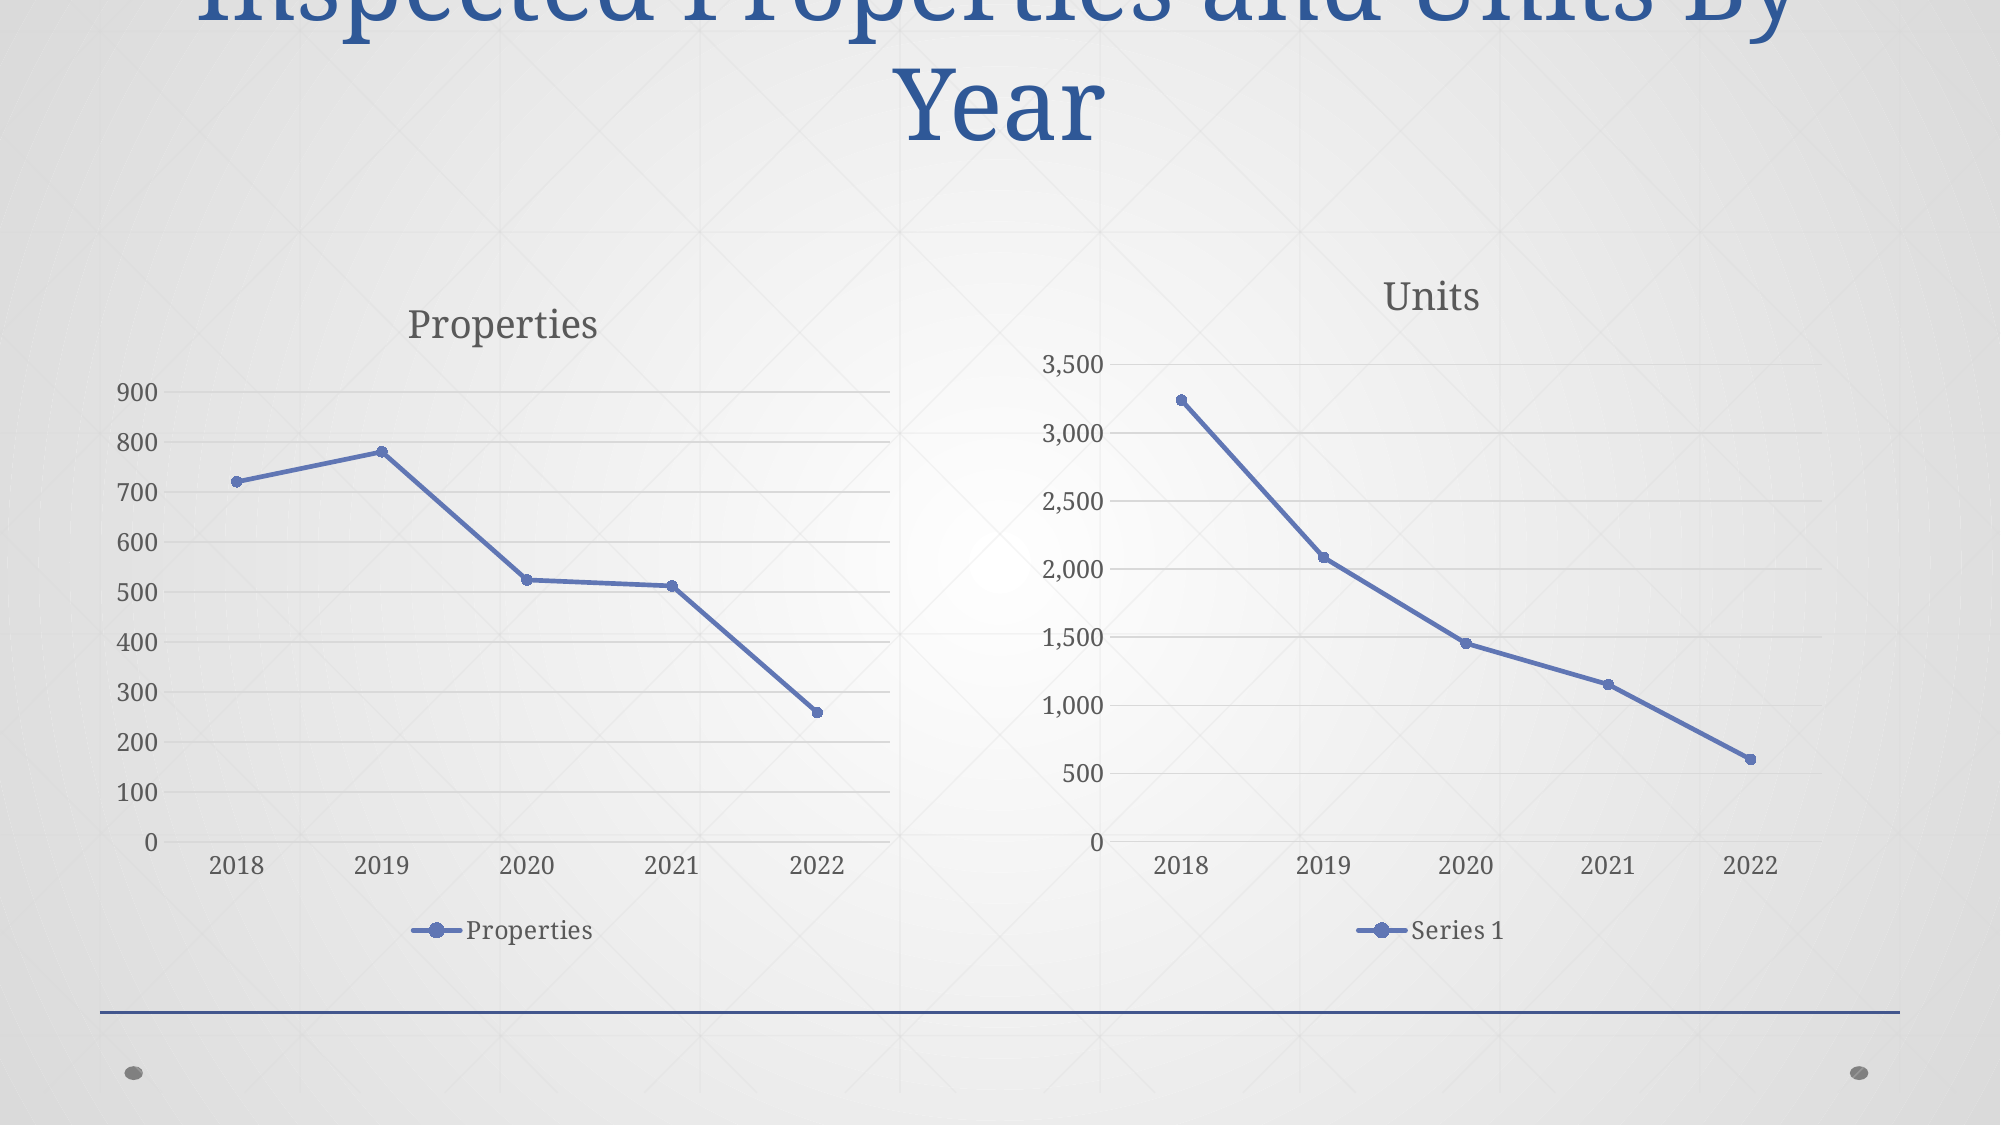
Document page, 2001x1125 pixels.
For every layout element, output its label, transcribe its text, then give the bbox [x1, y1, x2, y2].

chart [99, 262, 907, 954]
title Inspected Properties and Units By Year [99, 0, 1900, 169]
chart [1025, 233, 1839, 954]
